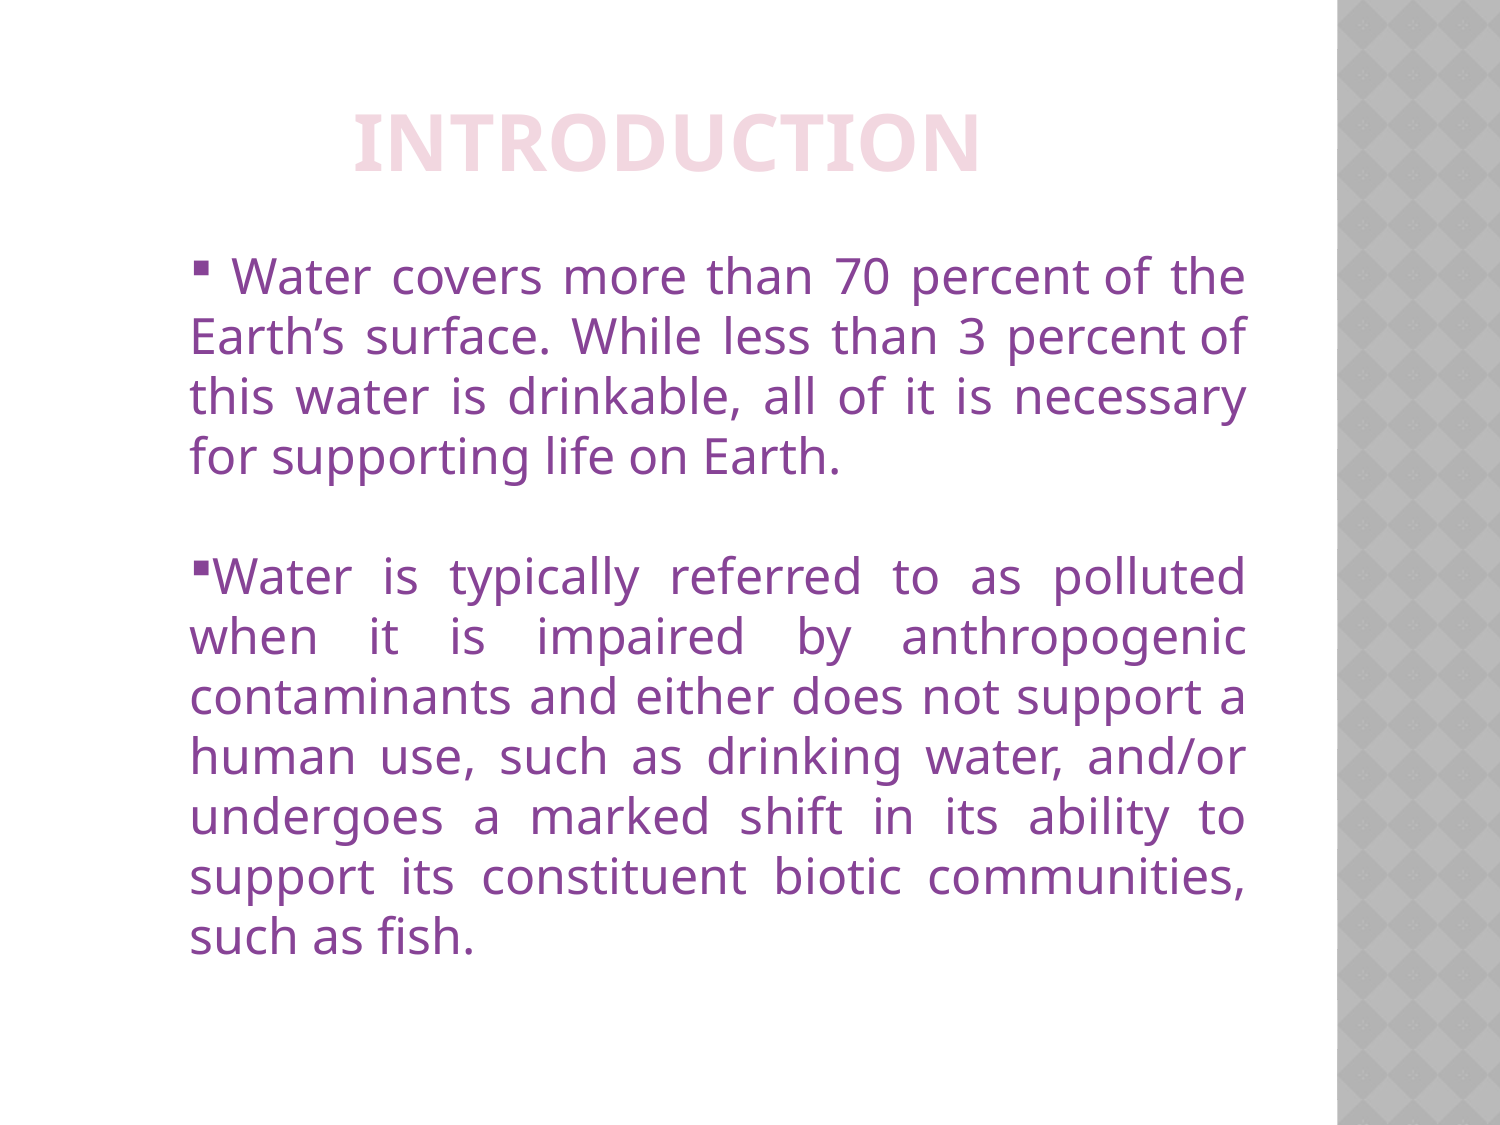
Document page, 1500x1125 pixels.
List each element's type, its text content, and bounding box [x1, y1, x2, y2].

title Introduction [75, 37, 1263, 188]
text_box Water covers more than 70 percent of the Earth’s surface. While less than 3 percent of this water is drinkable, all of it is necessary for supporting life on Earth. Water is typically referred to as polluted when it is impaired by anthropogenic contaminants and either does not support a human use, such as drinking water, and/or undergoes a marked shift in its ability to support its constituent biotic communities, such as fish. [174, 237, 1263, 1125]
